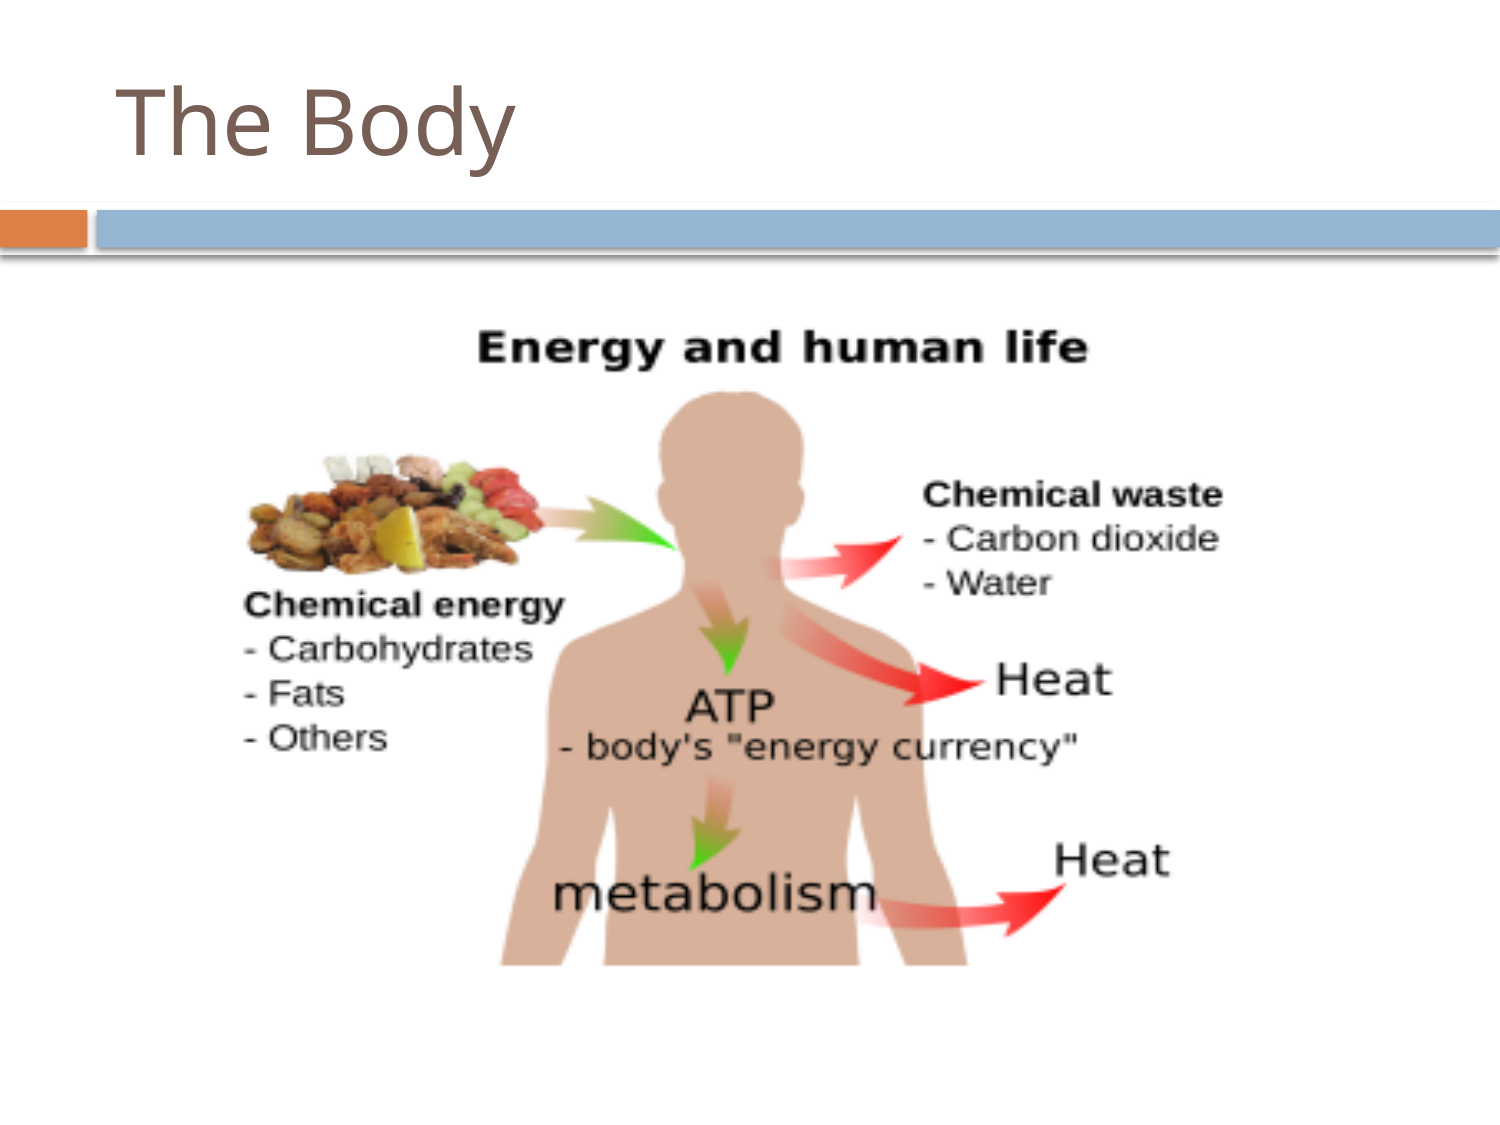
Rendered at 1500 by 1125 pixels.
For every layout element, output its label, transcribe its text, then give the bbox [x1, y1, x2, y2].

title The Body [100, 37, 1438, 200]
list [99, 287, 1420, 1046]
